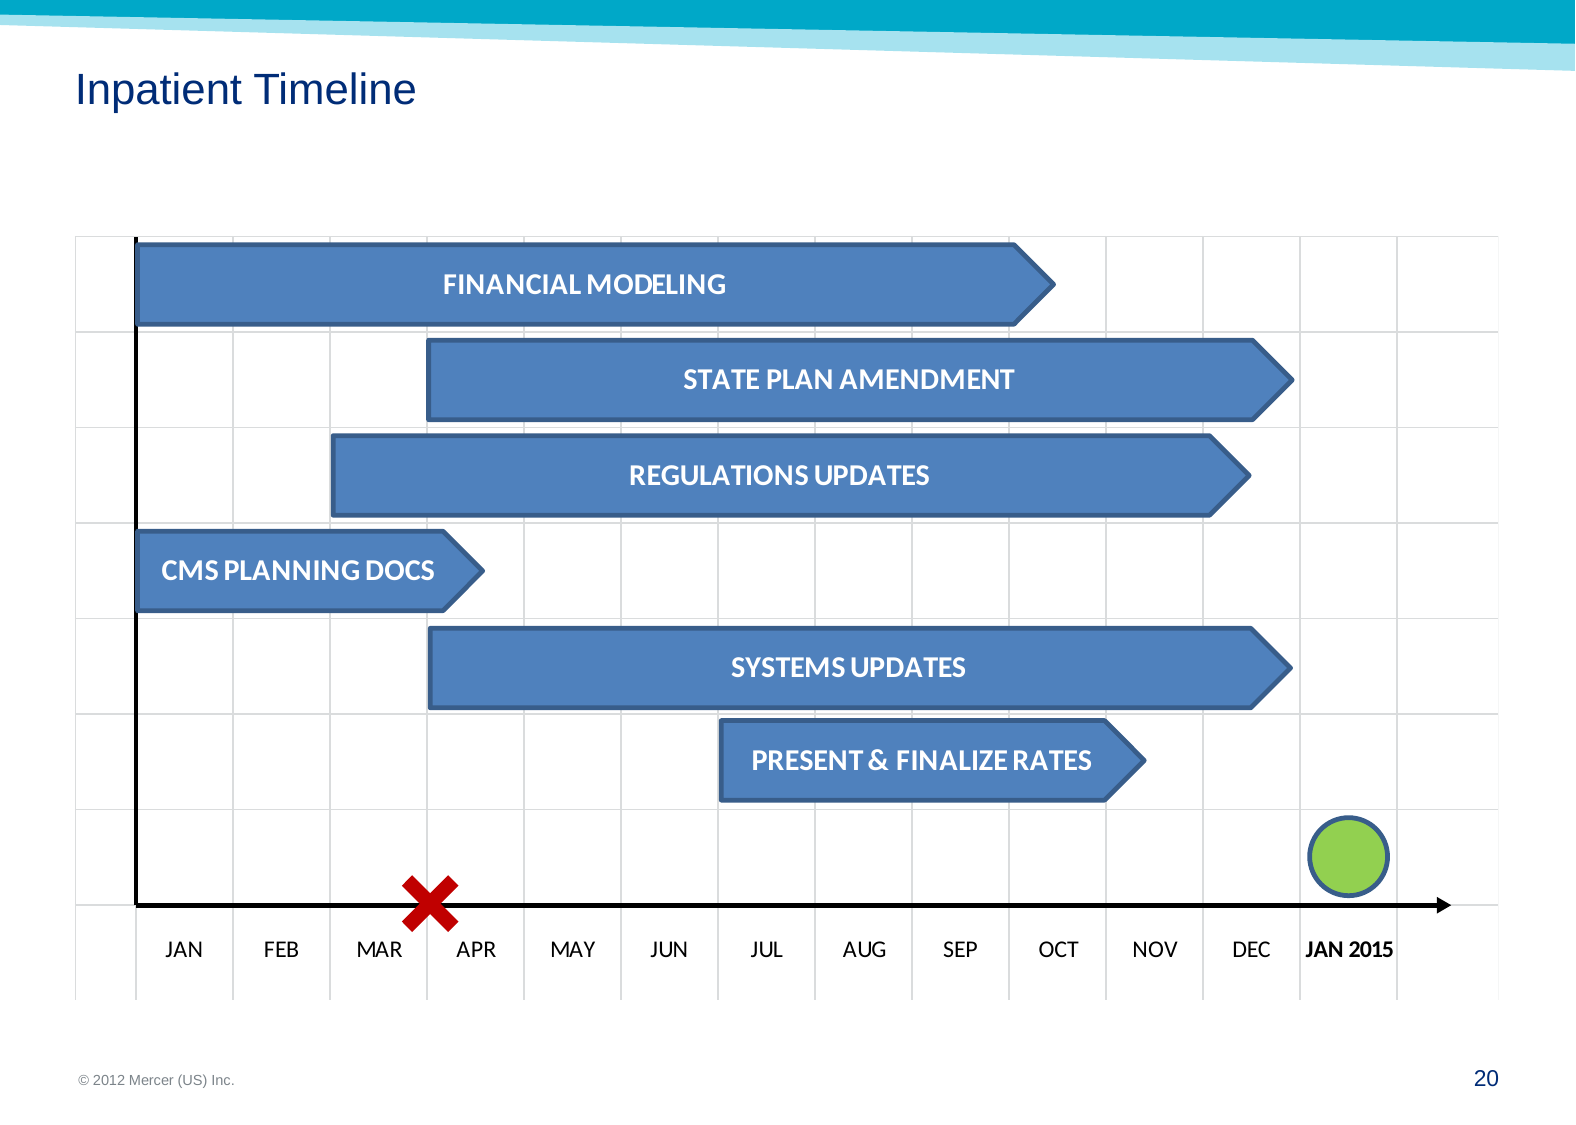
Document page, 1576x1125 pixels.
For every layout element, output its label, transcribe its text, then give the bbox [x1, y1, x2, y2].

slide_number 19 [1425, 1063, 1500, 1092]
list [74, 235, 1500, 1002]
title Inpatient Timeline [74, 62, 1500, 176]
